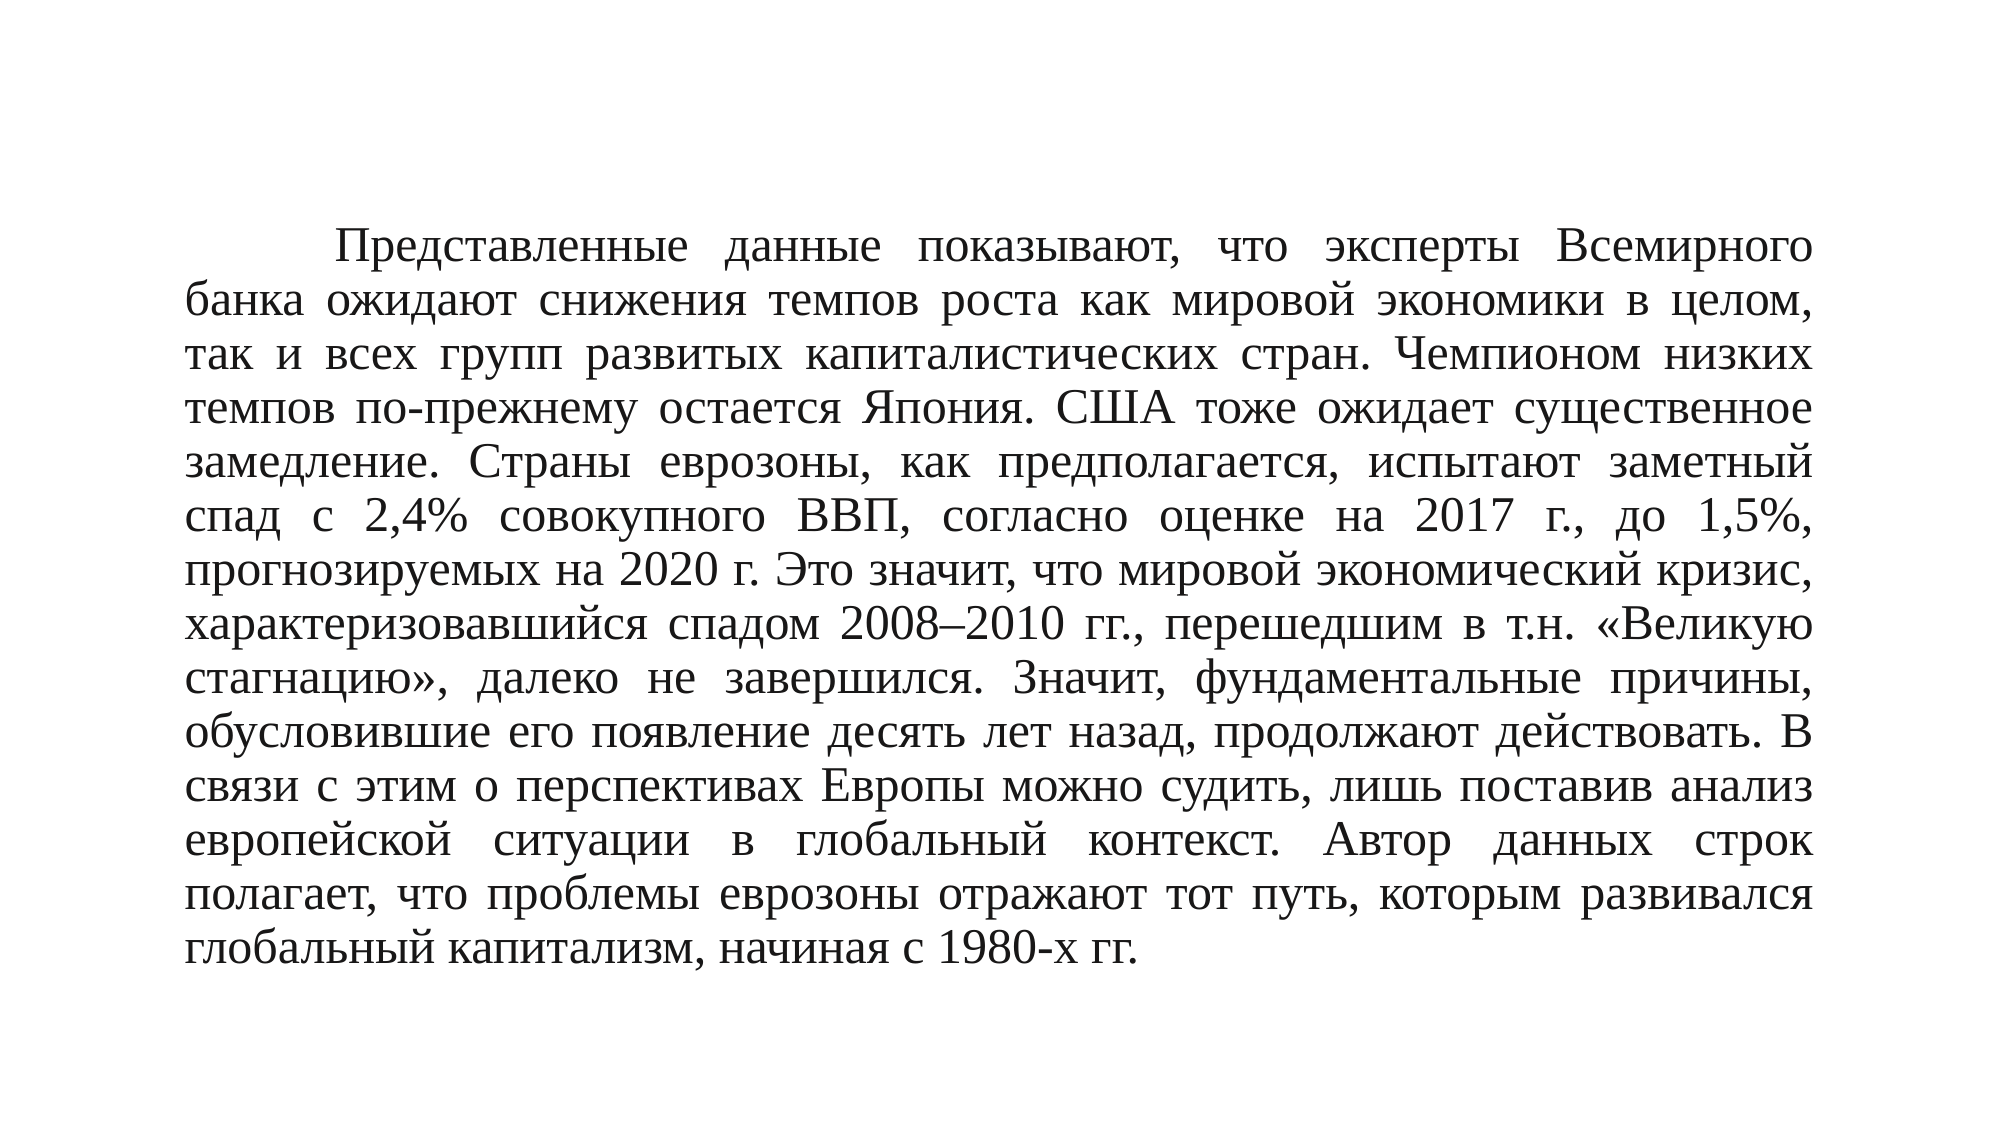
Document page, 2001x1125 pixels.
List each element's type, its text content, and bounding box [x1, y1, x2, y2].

list Представленные данные показывают, что эксперты Всемирного банка ожидают снижения темпов роста как мировой экономики в целом, так и всех групп развитых капиталистических стран. Чемпионом низких темпов по-прежнему остается Япония. США тоже ожидает существенное замедление. Страны еврозоны, как предполагается, испытают заметный спад с 2,4% совокупного ВВП, согласно оценке на 2017 г., до 1,5%, прогнозируемых на 2020 г. Это значит, что мировой экономический кризис, характеризовавшийся спадом 2008–2010 гг., перешедшим в т.н. «Великую стагнацию», далеко не завершился. Значит, фундаментальные причины, обусловившие его появление десять лет назад, продолжают действовать. В связи с этим о перспективах Европы можно судить, лишь поставив анализ европейской ситуации в глобальный контекст. Автор данных строк полагает, что проблемы еврозоны отражают тот путь, которым развивался глобальный капитализм, начиная с 1980-х гг. [169, 211, 1830, 997]
